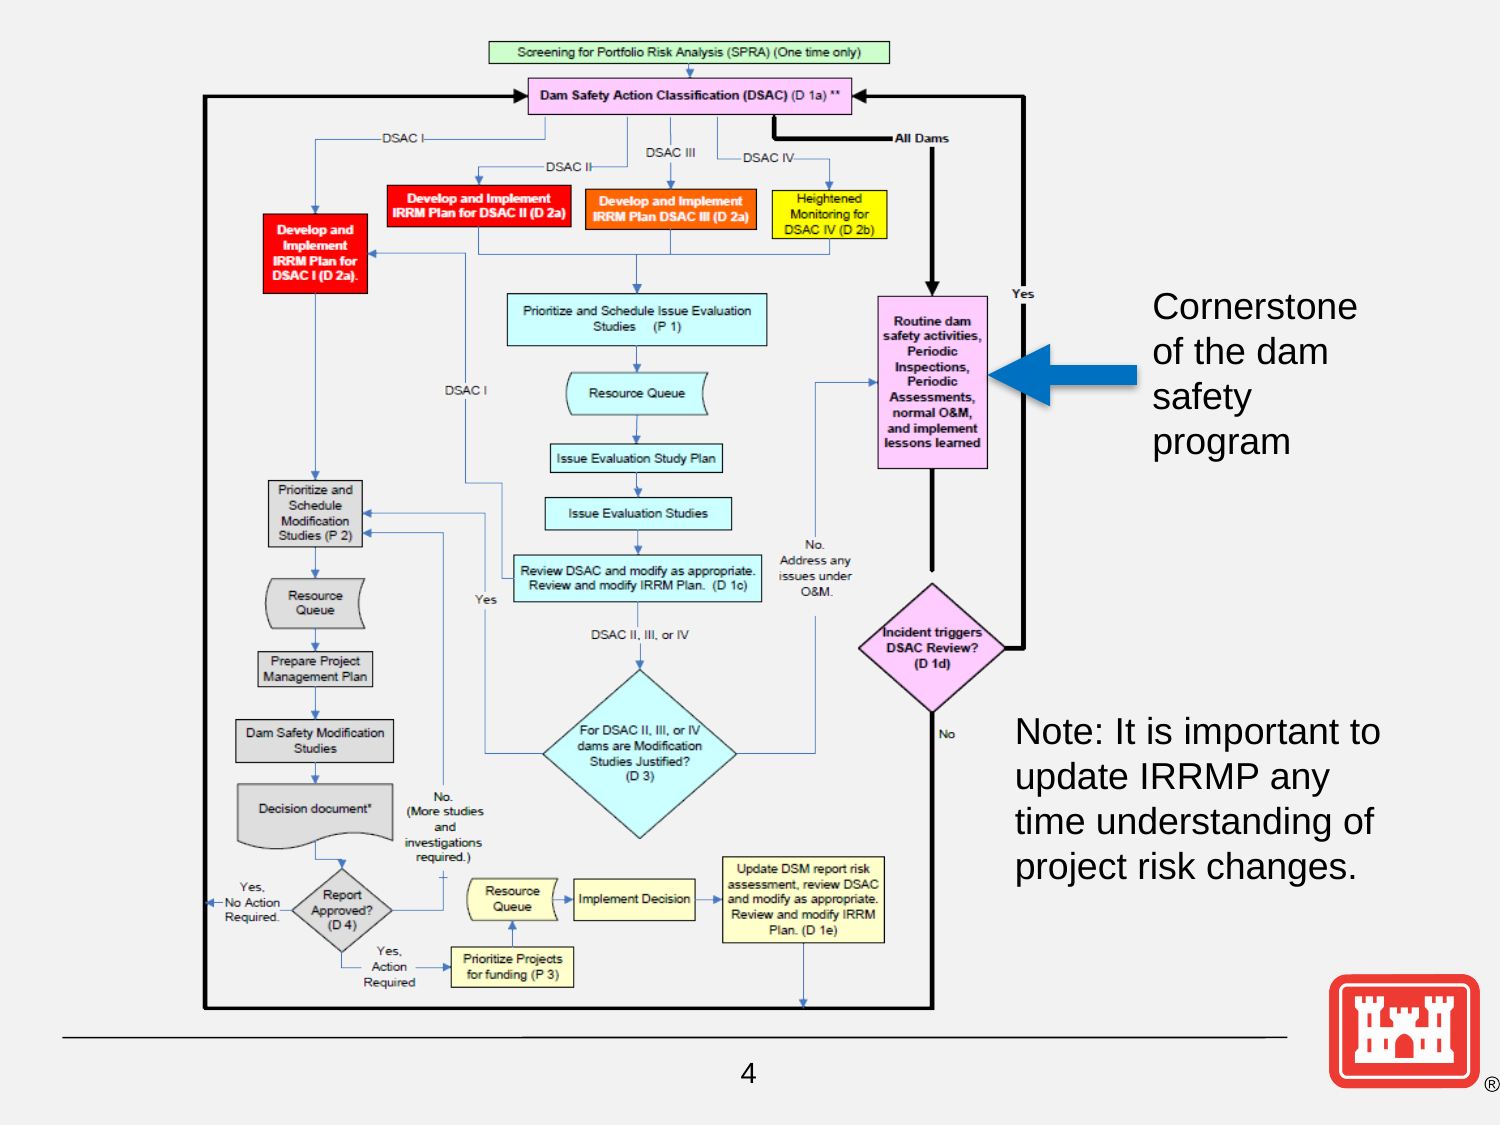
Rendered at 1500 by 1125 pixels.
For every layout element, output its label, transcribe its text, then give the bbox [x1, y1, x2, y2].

picture [1329, 974, 1500, 1092]
text_box Note: It is important to update IRRMP any time understanding of project risk changes. [1043, 699, 1425, 895]
slide_number 4 [573, 1046, 924, 1125]
text_box Cornerstone of the dam safety program [1137, 274, 1413, 470]
picture [199, 37, 1039, 1013]
